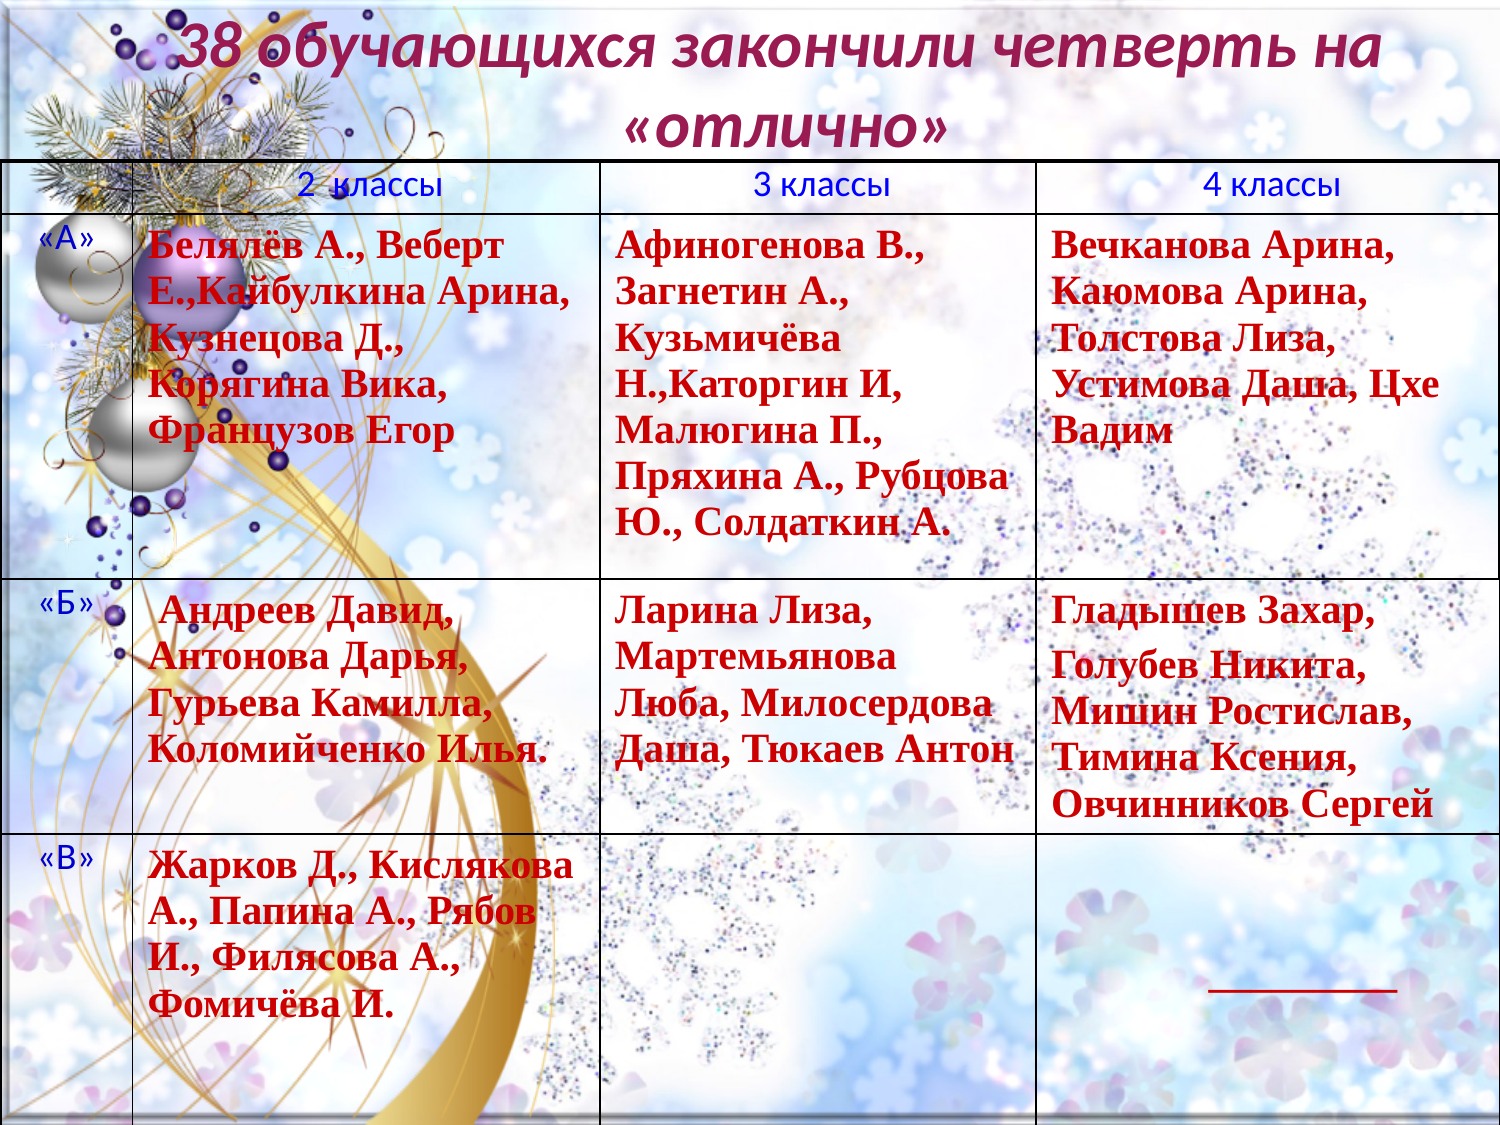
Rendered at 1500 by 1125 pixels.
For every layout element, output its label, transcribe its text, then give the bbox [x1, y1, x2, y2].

table_cell Белялёв А., Веберт Е.,Кайбулкина Арина, Кузнецова Д., Корягина Вика, Французов Егор [133, 215, 599, 578]
table_cell _________ [1037, 835, 1499, 1125]
table_cell «Б» [2, 580, 132, 833]
table_cell «А» [2, 215, 132, 578]
title 38 обучающихся закончили четверть на «отлично» [74, 0, 1500, 159]
table_cell Ларина Лиза, Мартемьянова Люба, Милосердова Даша, Тюкаев Антон [601, 580, 1035, 833]
table_cell Андреев Давид, Антонова Дарья, Гурьева Камилла, Коломийченко Илья. [133, 580, 599, 833]
table_cell Вечканова Арина, Каюмова Арина, Толстова Лиза, Устимова Даша, Цхе Вадим [1037, 215, 1498, 578]
picture [0, 0, 74, 159]
table_header 4 классы [1037, 163, 1498, 213]
table_cell «В» [2, 835, 132, 1125]
table_header [2, 163, 132, 213]
table_cell Жарков Д., Кислякова А., Папина А., Рябов И., Филясова А., Фомичёва И. [133, 835, 599, 1125]
table_cell Гладышев Захар, Голубев Никита, Мишин Ростислав, Тимина Ксения, Овчинников Сергей [1037, 580, 1499, 833]
table_cell Афиногенова В., Загнетин А., Кузьмичёва Н.,Каторгин И, Малюгина П., Пряхина А., Рубцова Ю., Солдаткин А. [601, 215, 1035, 578]
table_header 3 классы [601, 163, 1035, 213]
table_header 2 классы [133, 163, 599, 213]
table_cell [601, 835, 1035, 1125]
